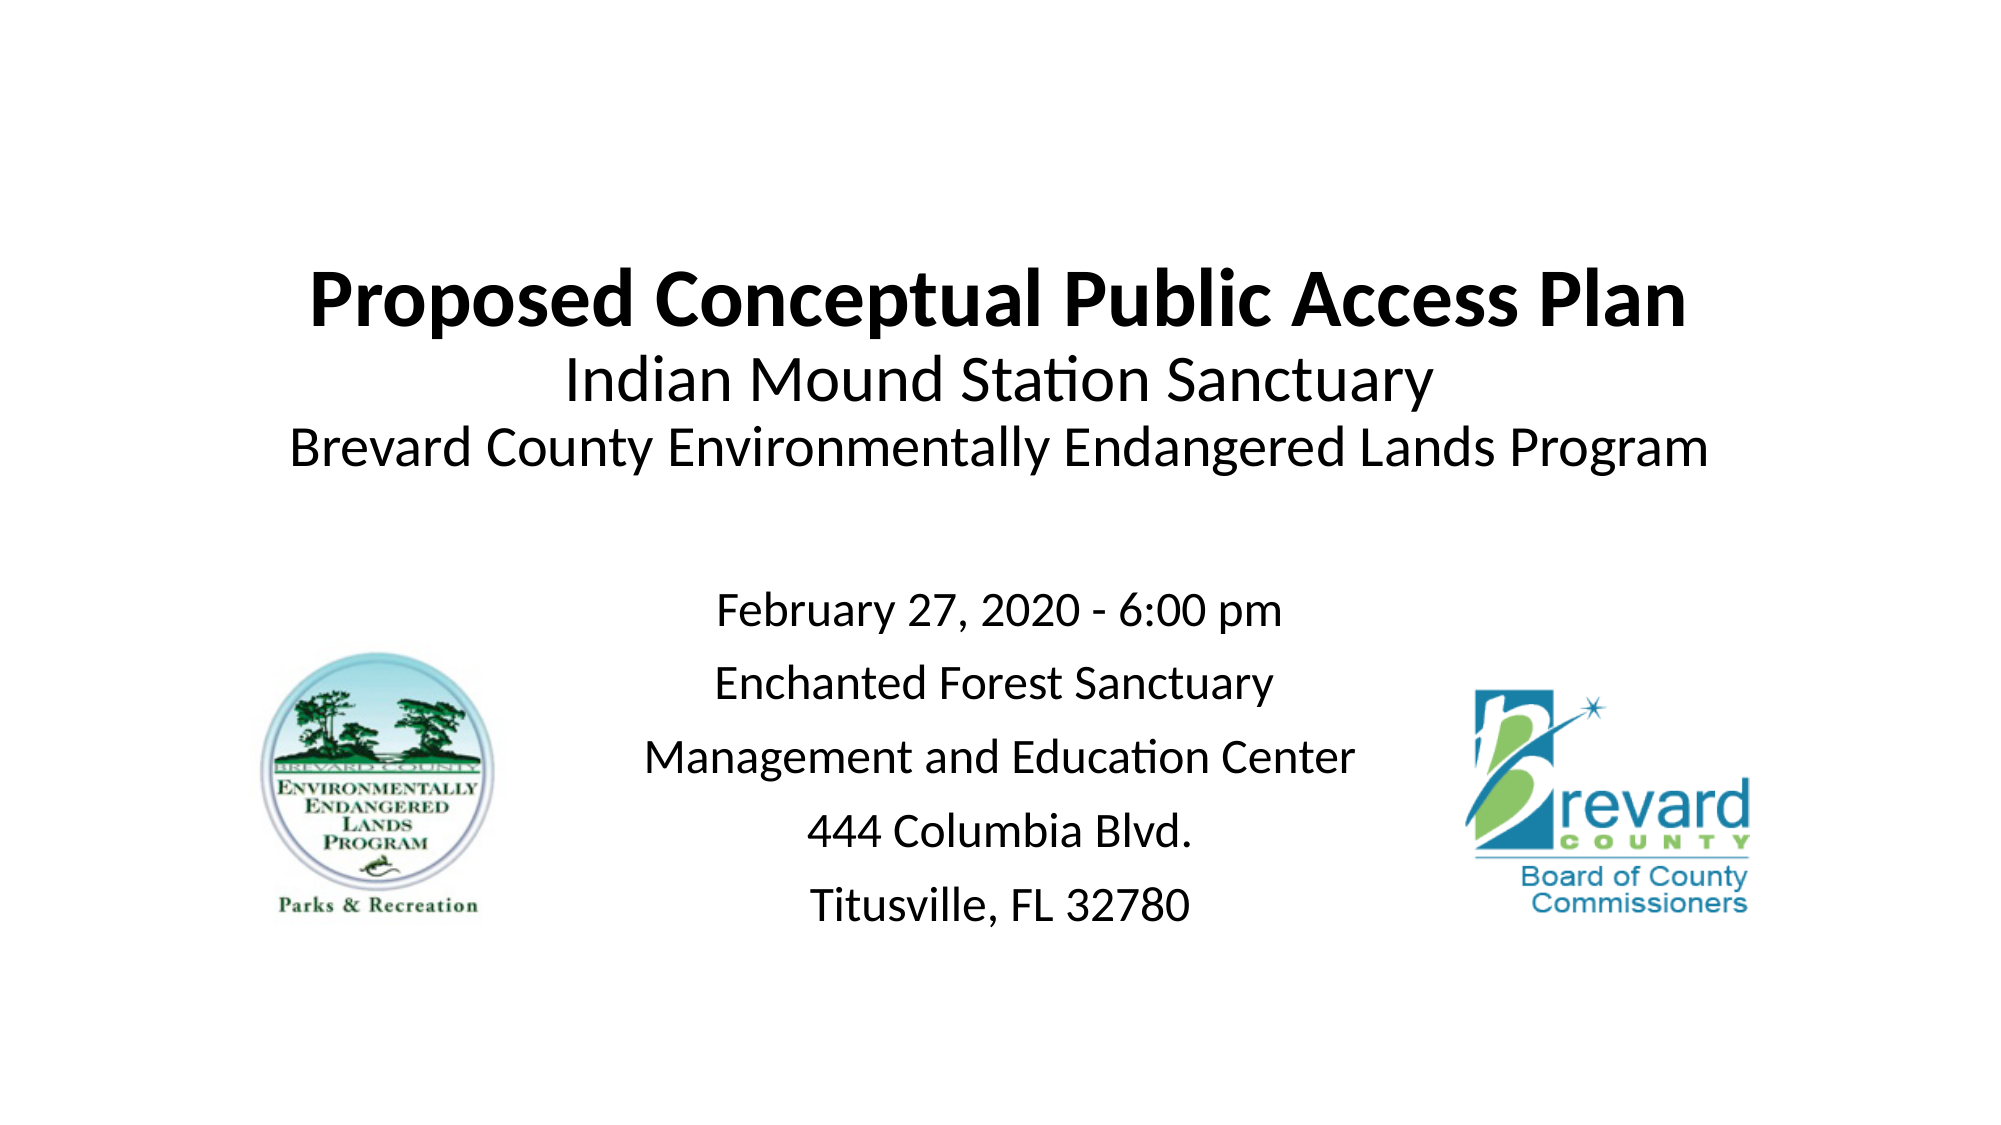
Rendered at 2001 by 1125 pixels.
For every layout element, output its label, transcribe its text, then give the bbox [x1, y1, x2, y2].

picture [1465, 689, 1750, 925]
picture [249, 641, 507, 941]
subtitle February 27, 2020 - 6:00 pm Enchanted Forest Sanctuary Management and Education Center 444 Columbia Blvd. Titusville, FL 32780 [249, 575, 1750, 941]
title Proposed Conceptual Public Access Plan Indian Mound Station Sanctuary Brevard County Environmentally Endangered Lands Program [249, 184, 1750, 550]
